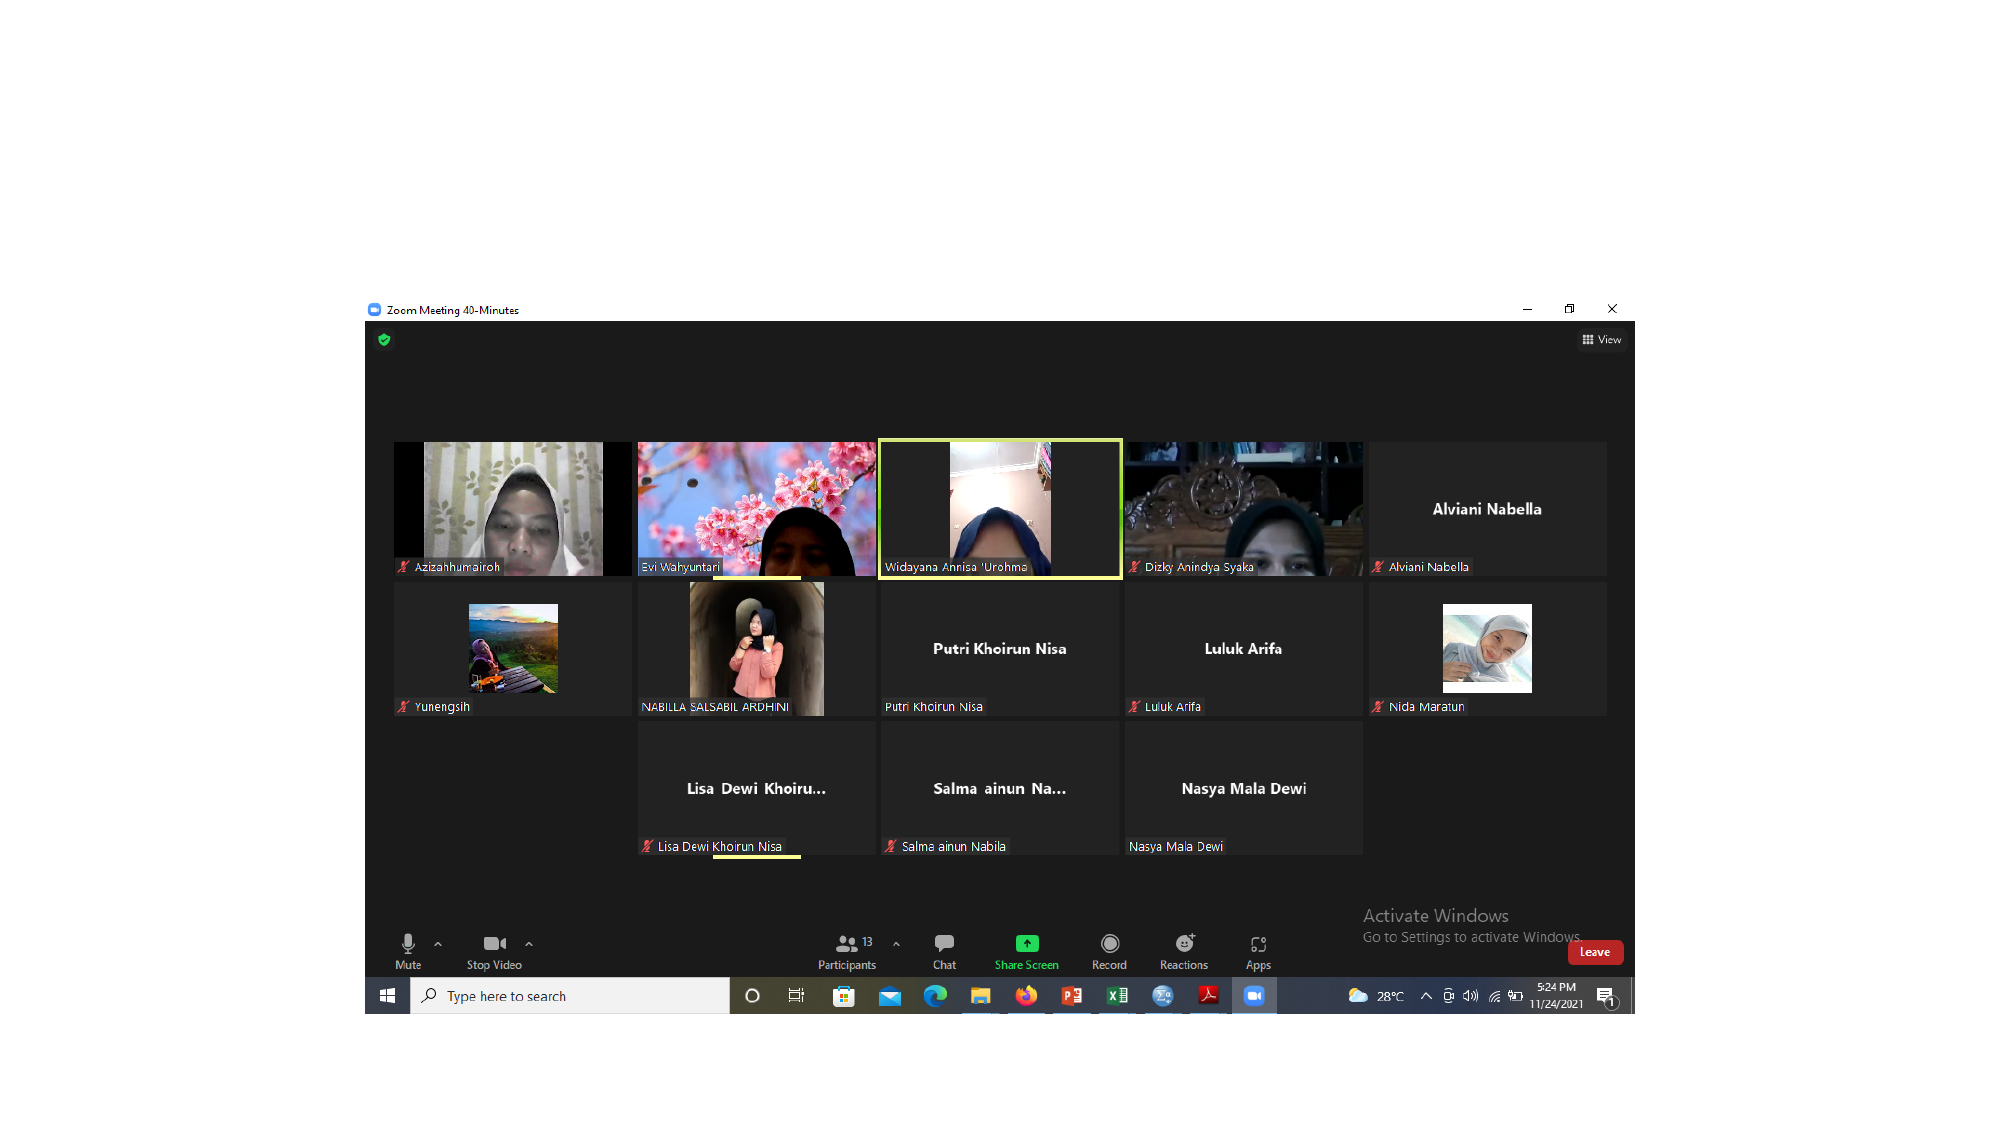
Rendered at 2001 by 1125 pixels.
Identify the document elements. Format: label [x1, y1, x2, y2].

list [365, 299, 1635, 1014]
